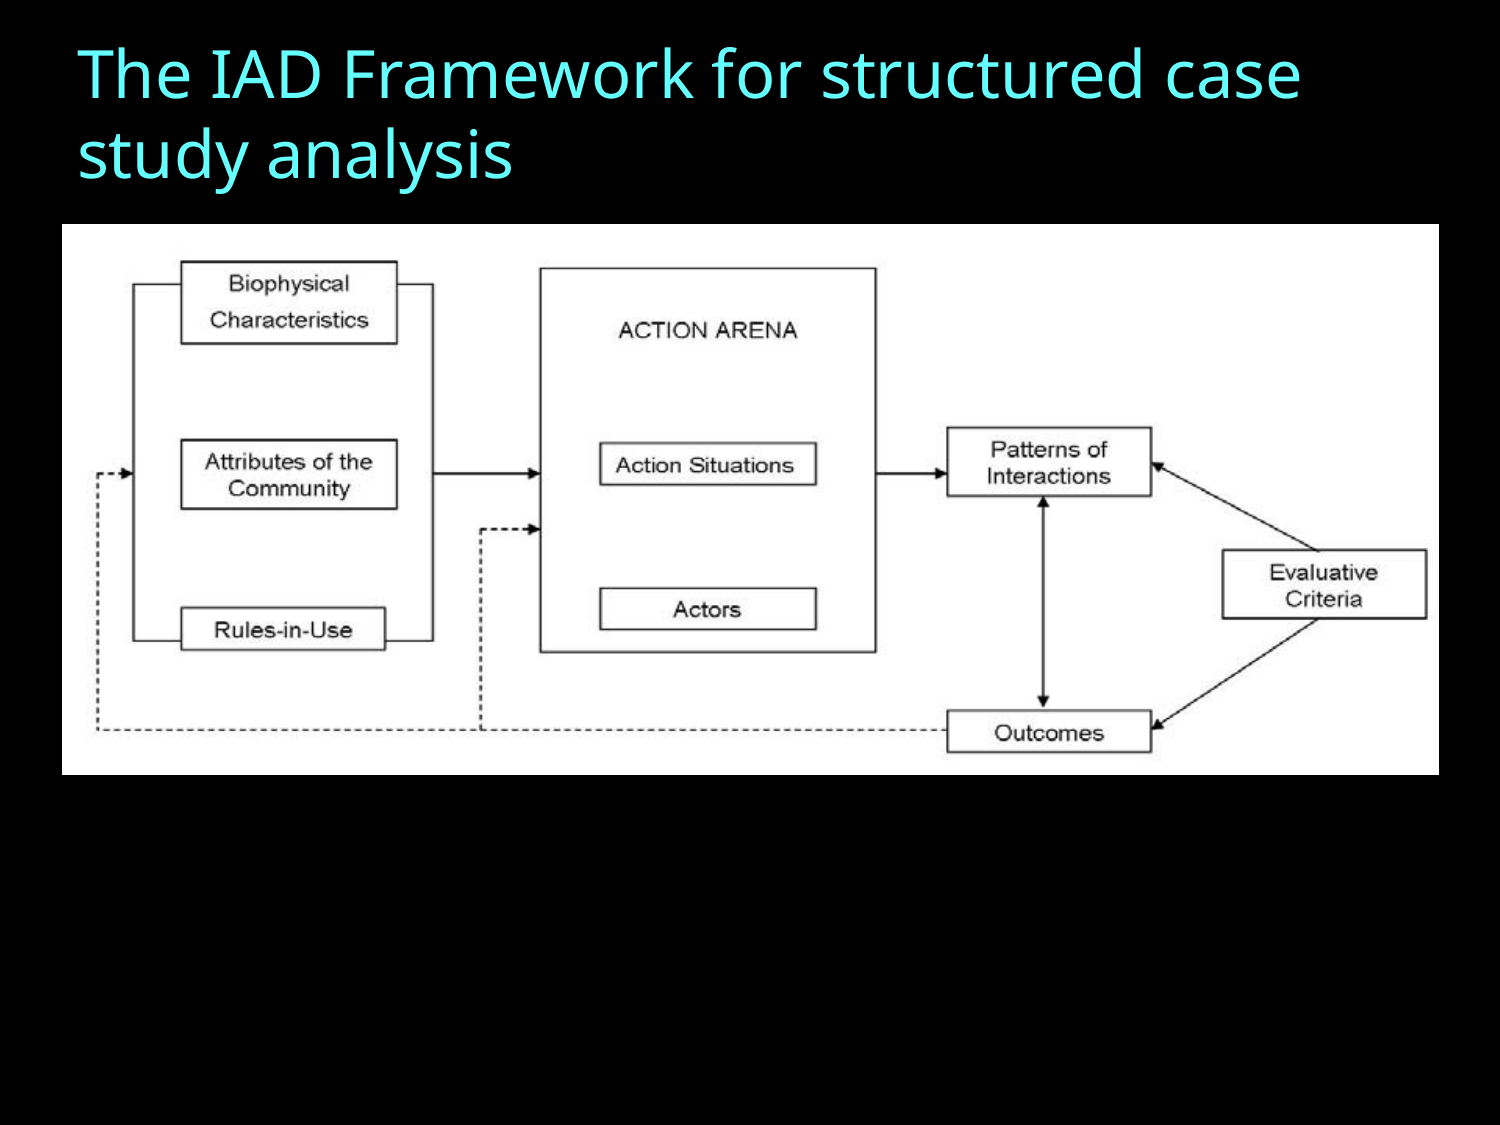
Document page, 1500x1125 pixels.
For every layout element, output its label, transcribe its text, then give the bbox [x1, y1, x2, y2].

picture [62, 224, 1440, 776]
text_box The IAD Framework for structured case study analysis [62, 24, 1439, 200]
